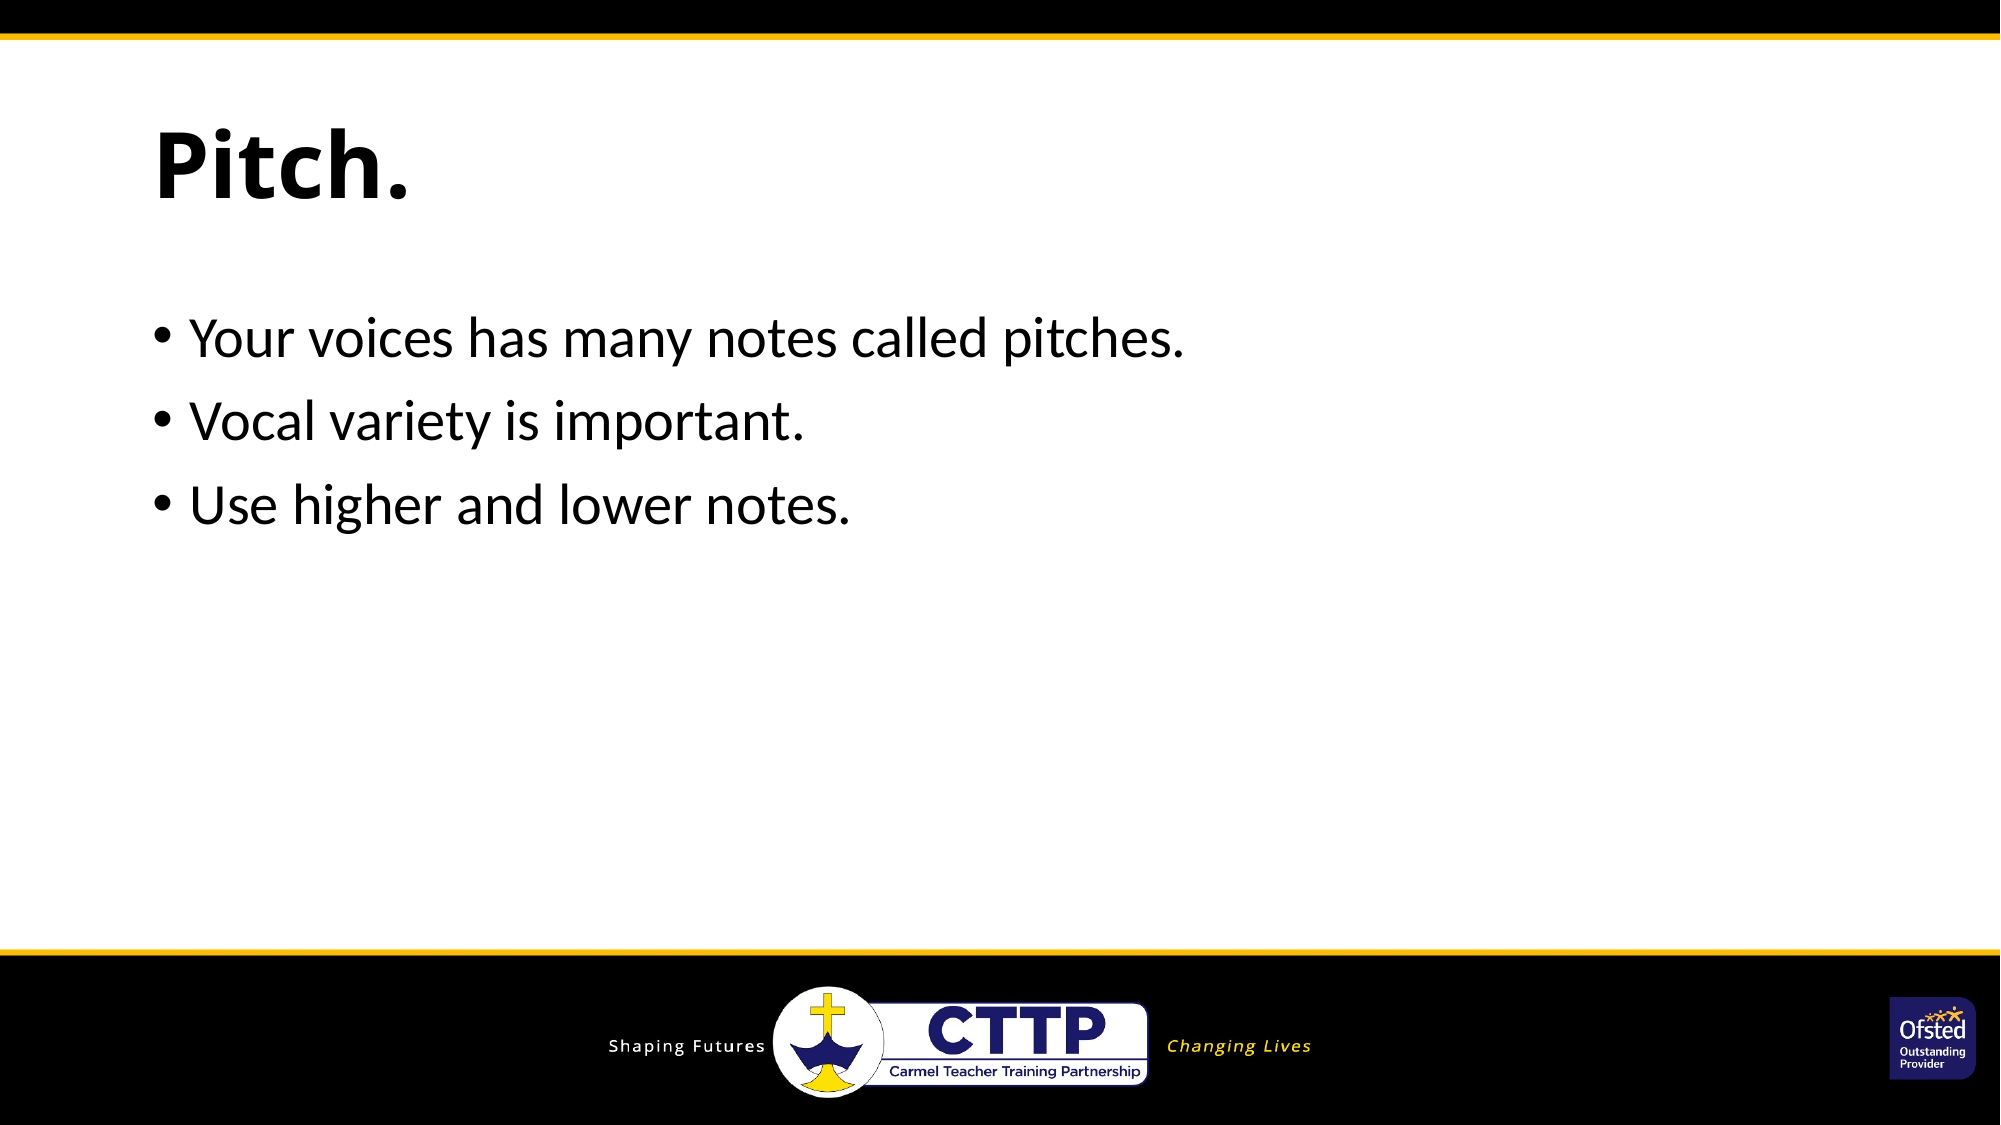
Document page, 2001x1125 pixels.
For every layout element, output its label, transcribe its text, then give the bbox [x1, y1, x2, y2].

picture [0, 0, 2000, 1125]
list Your voices has many notes called pitches. Vocal variety is important. Use higher and lower notes. [137, 299, 1863, 1014]
title Pitch. [137, 59, 1863, 278]
